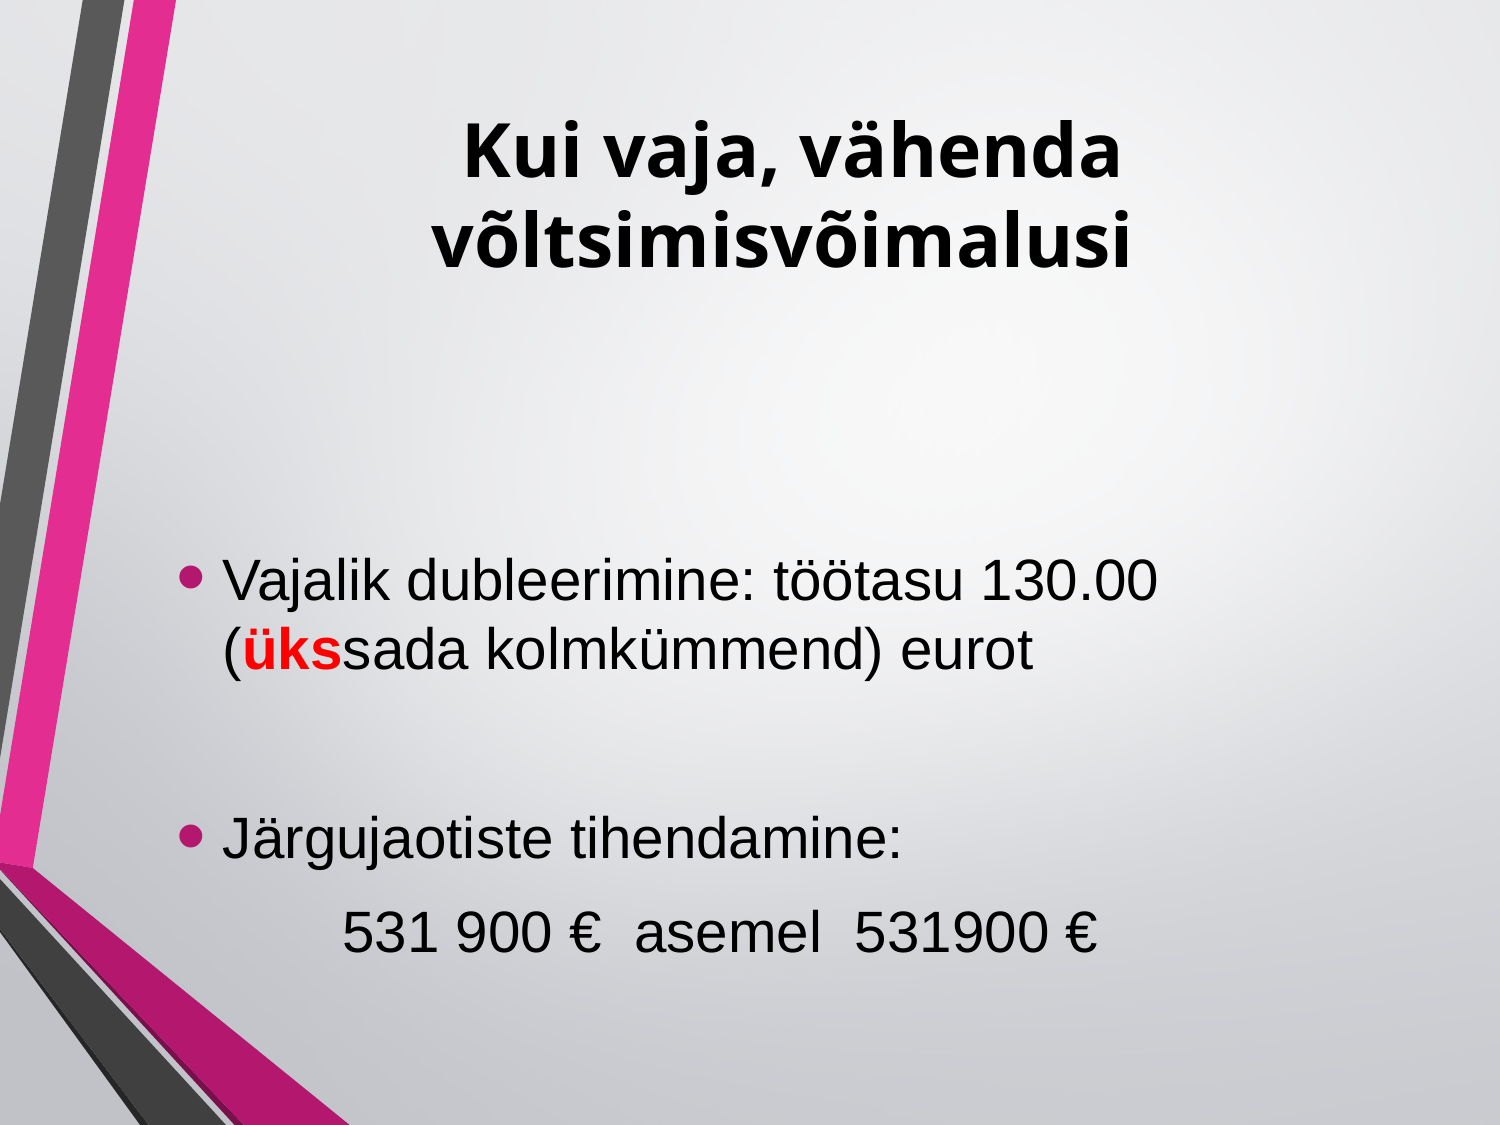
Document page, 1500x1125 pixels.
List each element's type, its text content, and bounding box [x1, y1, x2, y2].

list Vajalik dubleerimine: töötasu 130.00 (ükssada kolmkümmend) eurot Järgujaotiste tihendamine: 531 900 € asemel 531900 € [161, 437, 1425, 985]
title Kui vaja, vähenda võltsimisvõimalusi [161, 75, 1425, 400]
